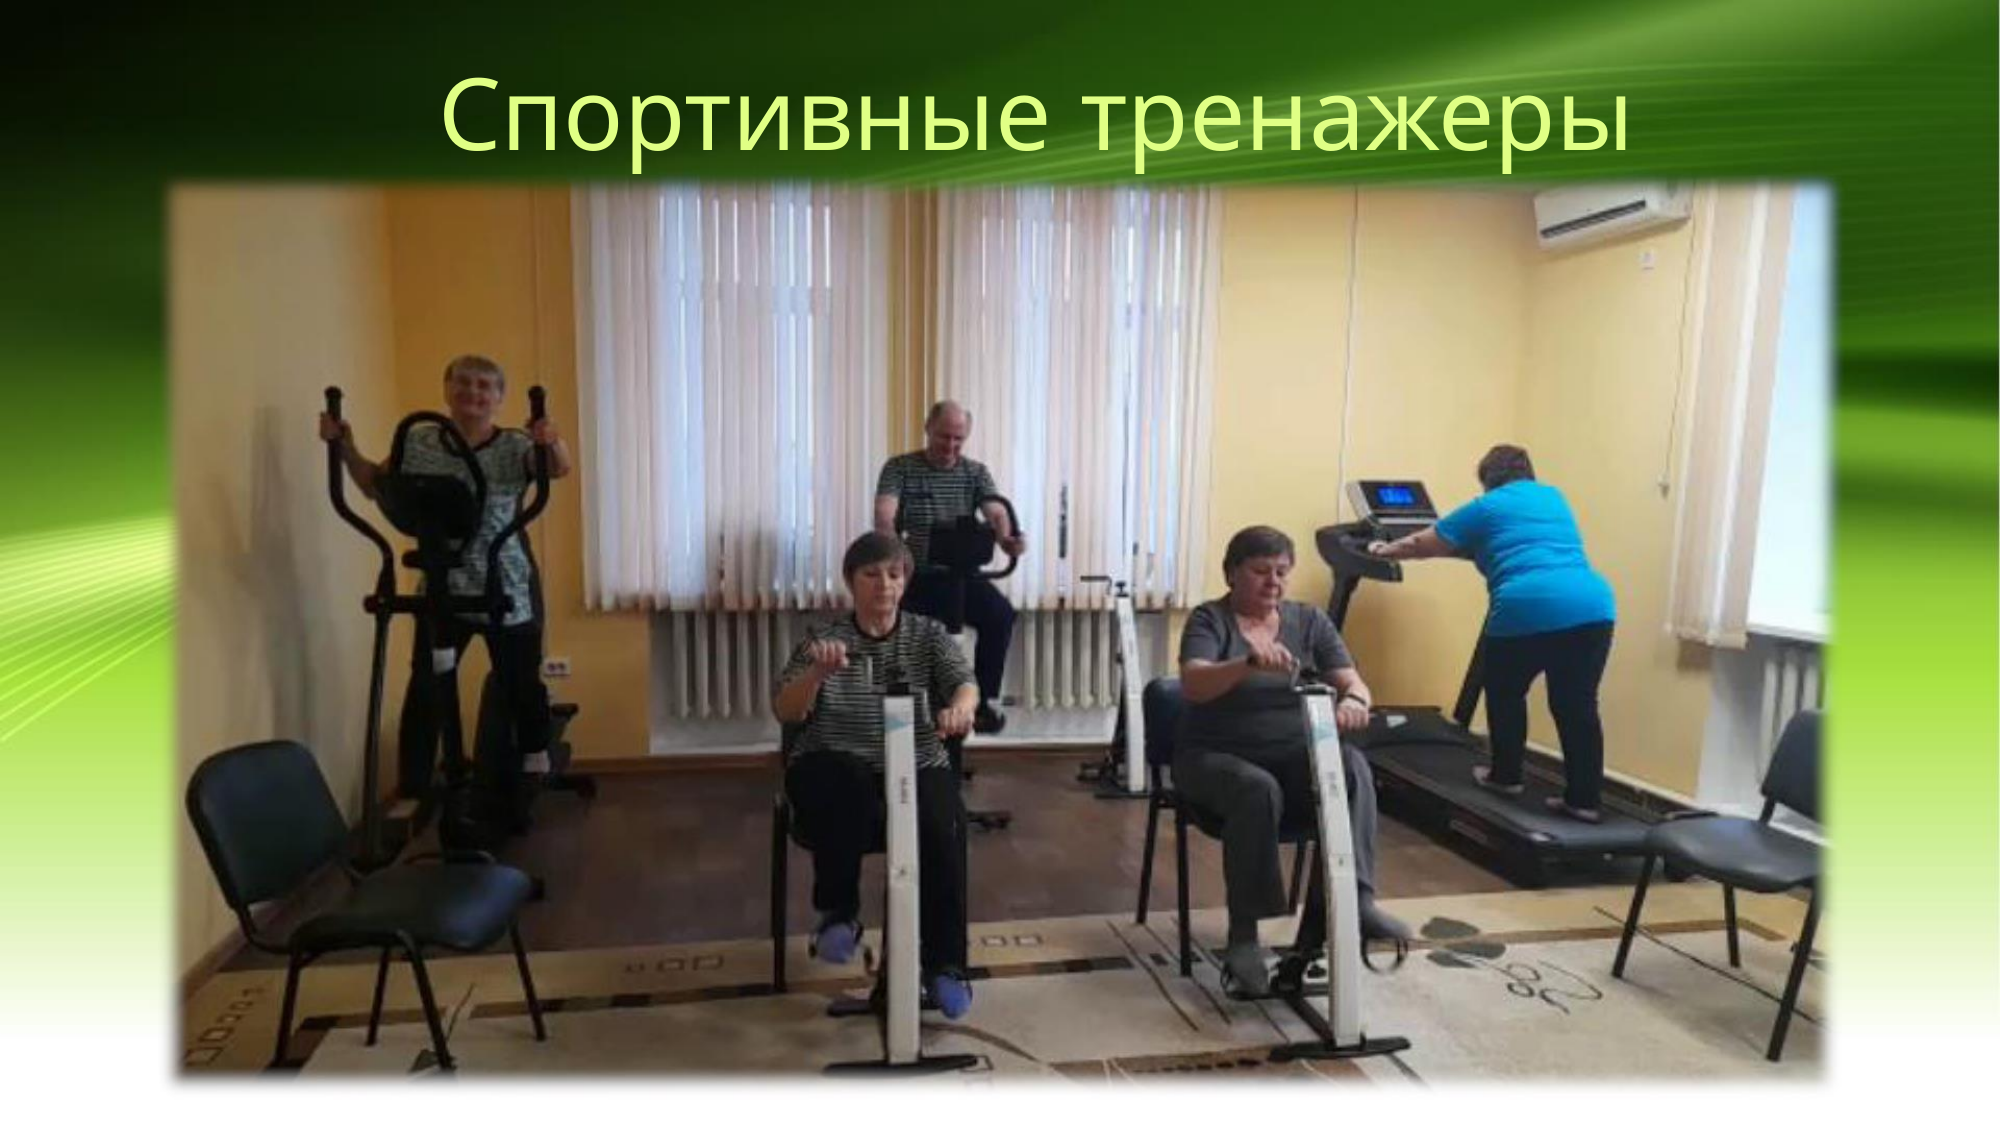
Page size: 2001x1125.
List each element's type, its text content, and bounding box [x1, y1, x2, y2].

text_box Спортивные тренажеры [438, 66, 1730, 171]
text_box [0, 0, 2000, 1125]
